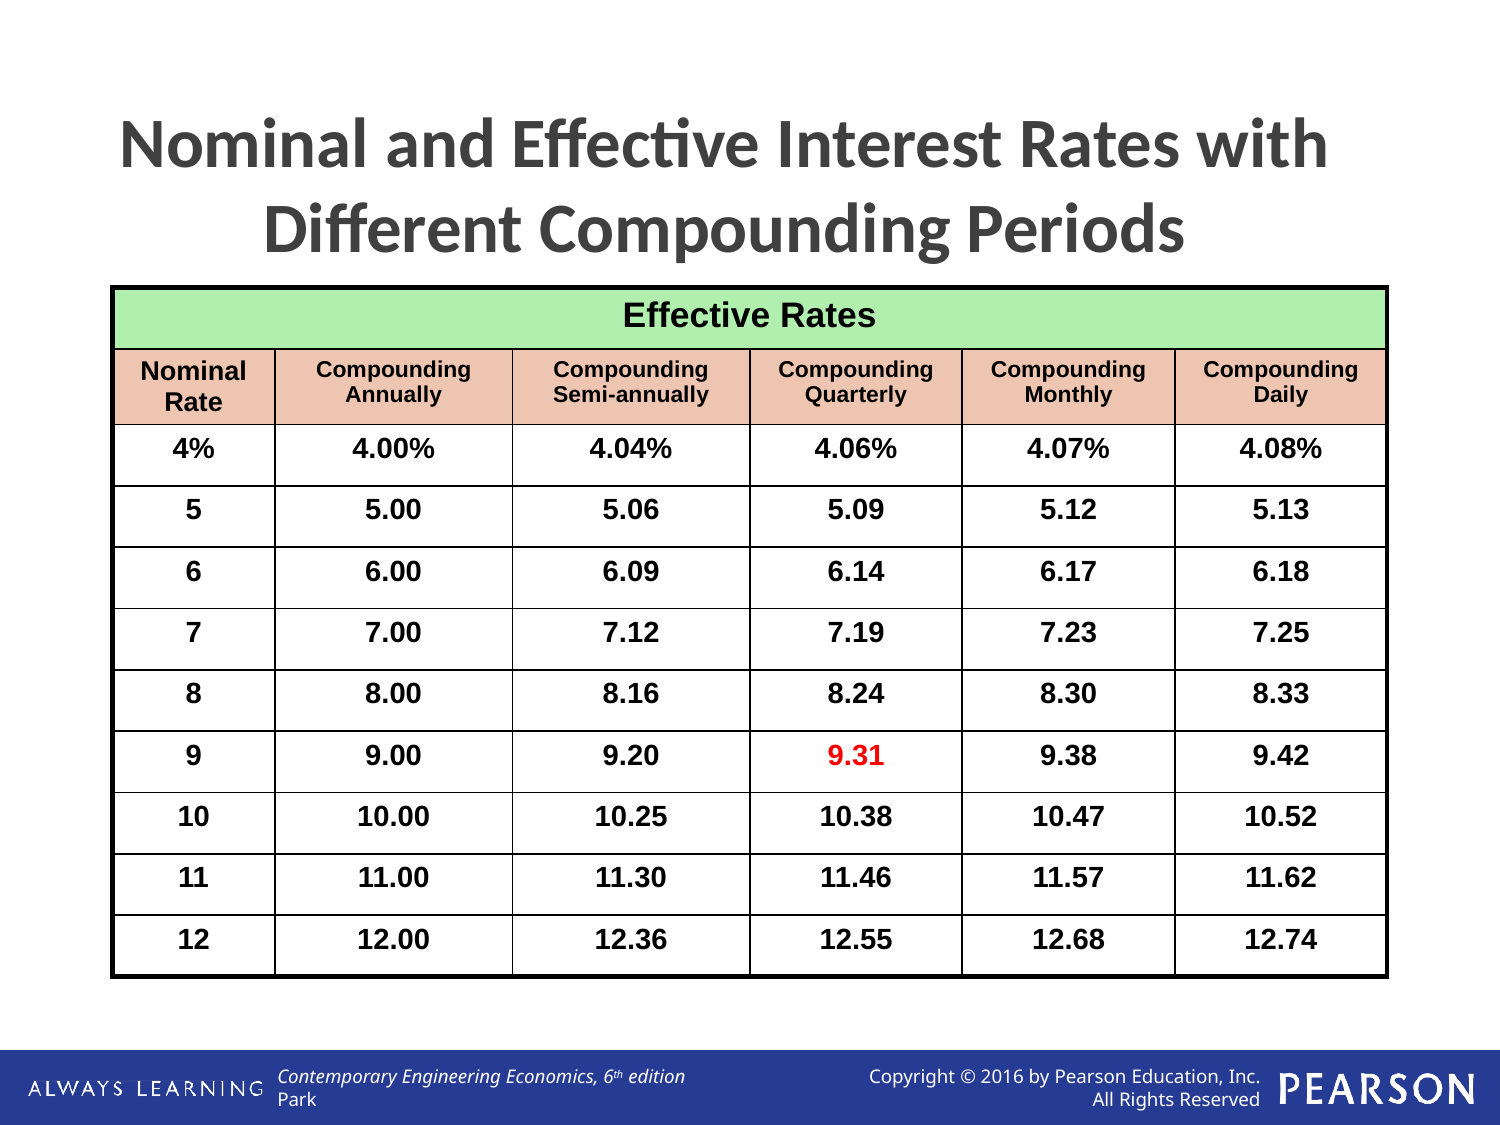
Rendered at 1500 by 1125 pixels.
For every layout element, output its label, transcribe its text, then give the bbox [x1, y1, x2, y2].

table_cell 5 [115, 487, 274, 546]
table_cell 6.14 [751, 548, 961, 608]
table_cell 8 [115, 671, 274, 730]
table_cell 8.33 [1176, 671, 1385, 730]
table_cell 10.52 [1176, 793, 1385, 853]
text_box Nominal and Effective Interest Rates with Different Compounding Periods [87, 87, 1363, 275]
table_cell 11 [115, 855, 274, 914]
table_cell 11.00 [276, 855, 512, 914]
table_cell 11.30 [513, 855, 749, 914]
table_cell 8.30 [963, 671, 1174, 730]
table_cell Compounding Semi-annually [513, 350, 749, 424]
table_cell 8.16 [513, 671, 749, 730]
table_cell 7.19 [751, 609, 961, 669]
table_cell 10.47 [963, 793, 1174, 853]
table_cell 5.12 [963, 487, 1174, 546]
table_cell Compounding Annually [276, 350, 512, 424]
table_cell 9.20 [513, 732, 749, 792]
table_cell 9.38 [963, 732, 1174, 792]
table_cell 4.00% [276, 425, 512, 485]
table_cell 11.62 [1176, 855, 1385, 914]
table_cell 7.12 [513, 609, 749, 669]
table_cell 11.57 [963, 855, 1174, 914]
table_cell 8.24 [751, 671, 961, 730]
table_cell 4.04% [513, 425, 749, 485]
table_cell 6.17 [963, 548, 1174, 608]
table_cell 12.55 [751, 916, 961, 974]
table_cell 6.18 [1176, 548, 1385, 608]
table_cell 10.25 [513, 793, 749, 853]
table_cell 12.74 [1176, 916, 1385, 974]
table_cell 7.25 [1176, 609, 1385, 669]
table_cell 10.00 [276, 793, 512, 853]
table_cell 4.08% [1176, 425, 1385, 485]
table_cell 4.07% [963, 425, 1174, 485]
table_cell 6 [115, 548, 274, 608]
table_cell 4.06% [751, 425, 961, 485]
table_cell 5.13 [1176, 487, 1385, 546]
table_header Effective Rates [115, 290, 1385, 348]
table_cell 12 [115, 916, 274, 974]
table_cell 7.23 [963, 609, 1174, 669]
table_cell 10.38 [751, 793, 961, 853]
table_cell 9.31 [751, 732, 961, 792]
table_cell 9.42 [1176, 732, 1385, 792]
table_cell Nominal Rate [115, 350, 274, 424]
table_cell 12.36 [513, 916, 749, 974]
table_cell 5.06 [513, 487, 749, 546]
table_cell 8.00 [276, 671, 512, 730]
table_cell 9.00 [276, 732, 512, 792]
table_cell 9 [115, 732, 274, 792]
table_cell Compounding Daily [1176, 350, 1385, 424]
table_cell 11.46 [751, 855, 961, 914]
table_cell Compounding Quarterly [751, 350, 961, 424]
table_cell Compounding Monthly [963, 350, 1174, 424]
table_cell 12.00 [276, 916, 512, 974]
table_cell 7.00 [276, 609, 512, 669]
table_cell 6.00 [276, 548, 512, 608]
table_cell 4% [115, 425, 274, 485]
table_cell 7 [115, 609, 274, 669]
table_cell 5.09 [751, 487, 961, 546]
table_cell 12.68 [963, 916, 1174, 974]
table_cell 6.09 [513, 548, 749, 608]
table_cell 10 [115, 793, 274, 853]
table_cell 5.00 [276, 487, 512, 546]
